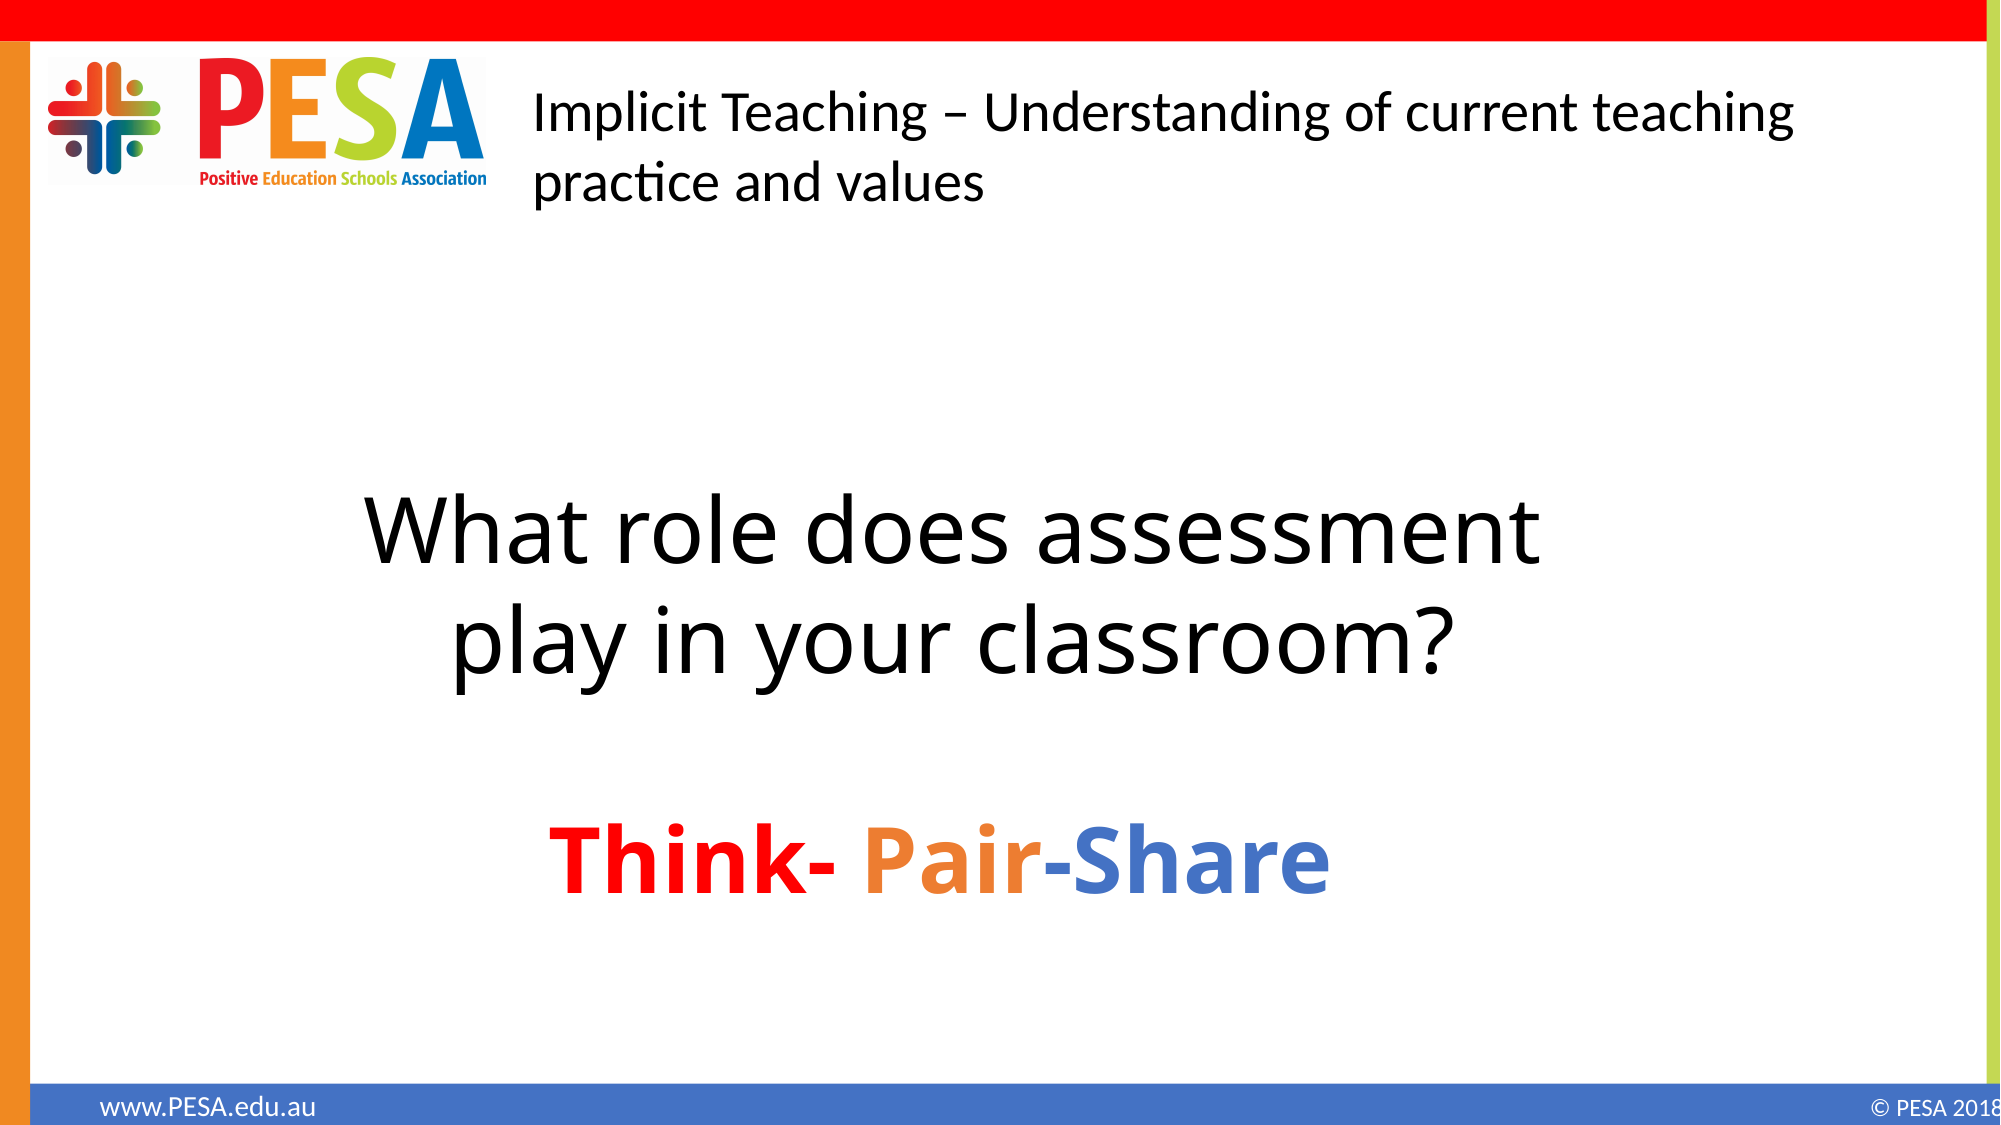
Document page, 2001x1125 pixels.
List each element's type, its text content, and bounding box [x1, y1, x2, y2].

picture [48, 57, 486, 185]
text_box What role does assessment play in your classroom? Think- Pair-Share [306, 464, 1600, 920]
text_box Implicit Teaching – Understanding of current teaching practice and values [517, 66, 1884, 221]
text_box www.PESA.edu.au © PESA 2018 [31, 1083, 2000, 1125]
text_box [0, 0, 1986, 42]
text_box [1986, 0, 2000, 1083]
text_box [0, 40, 31, 1125]
